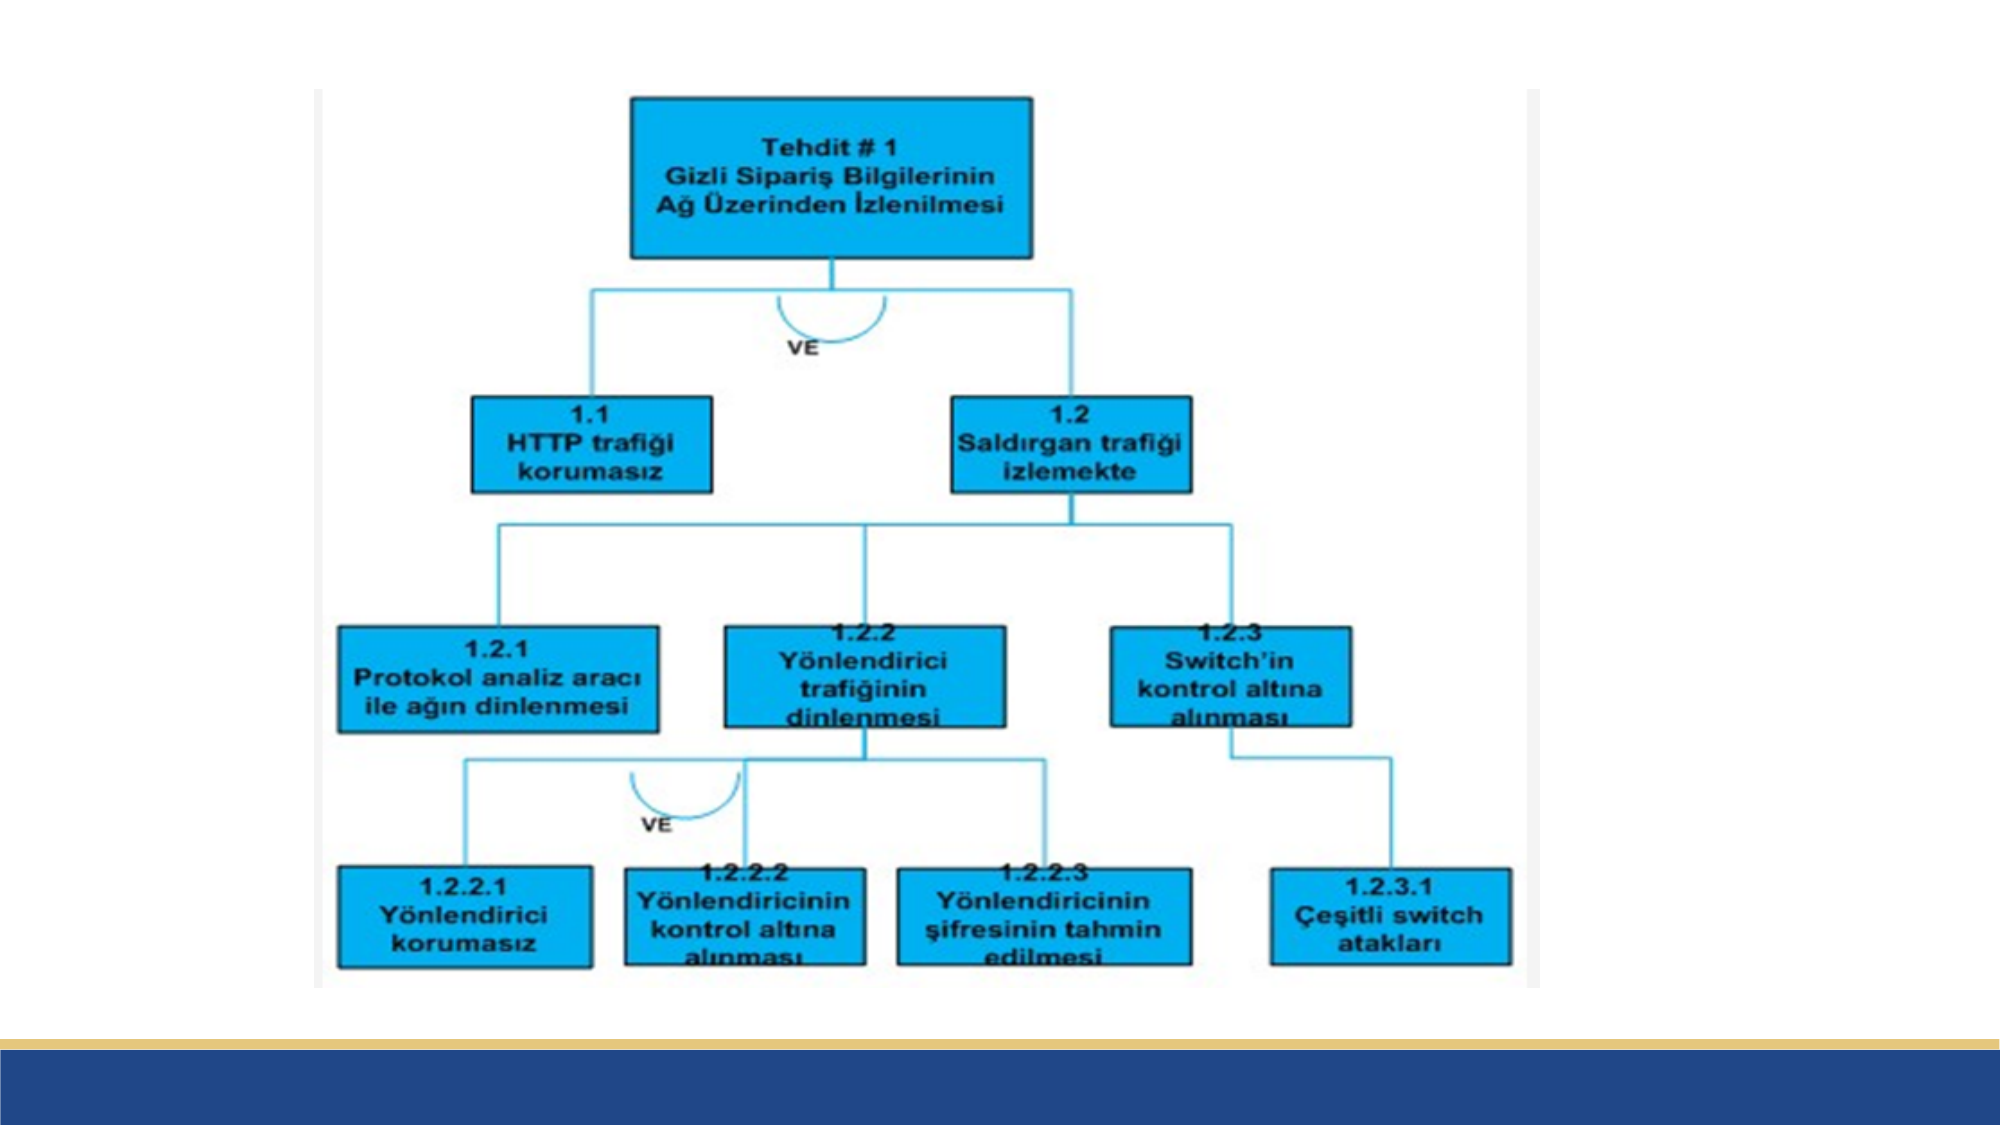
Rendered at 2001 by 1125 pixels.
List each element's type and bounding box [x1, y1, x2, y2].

picture [314, 89, 1540, 989]
